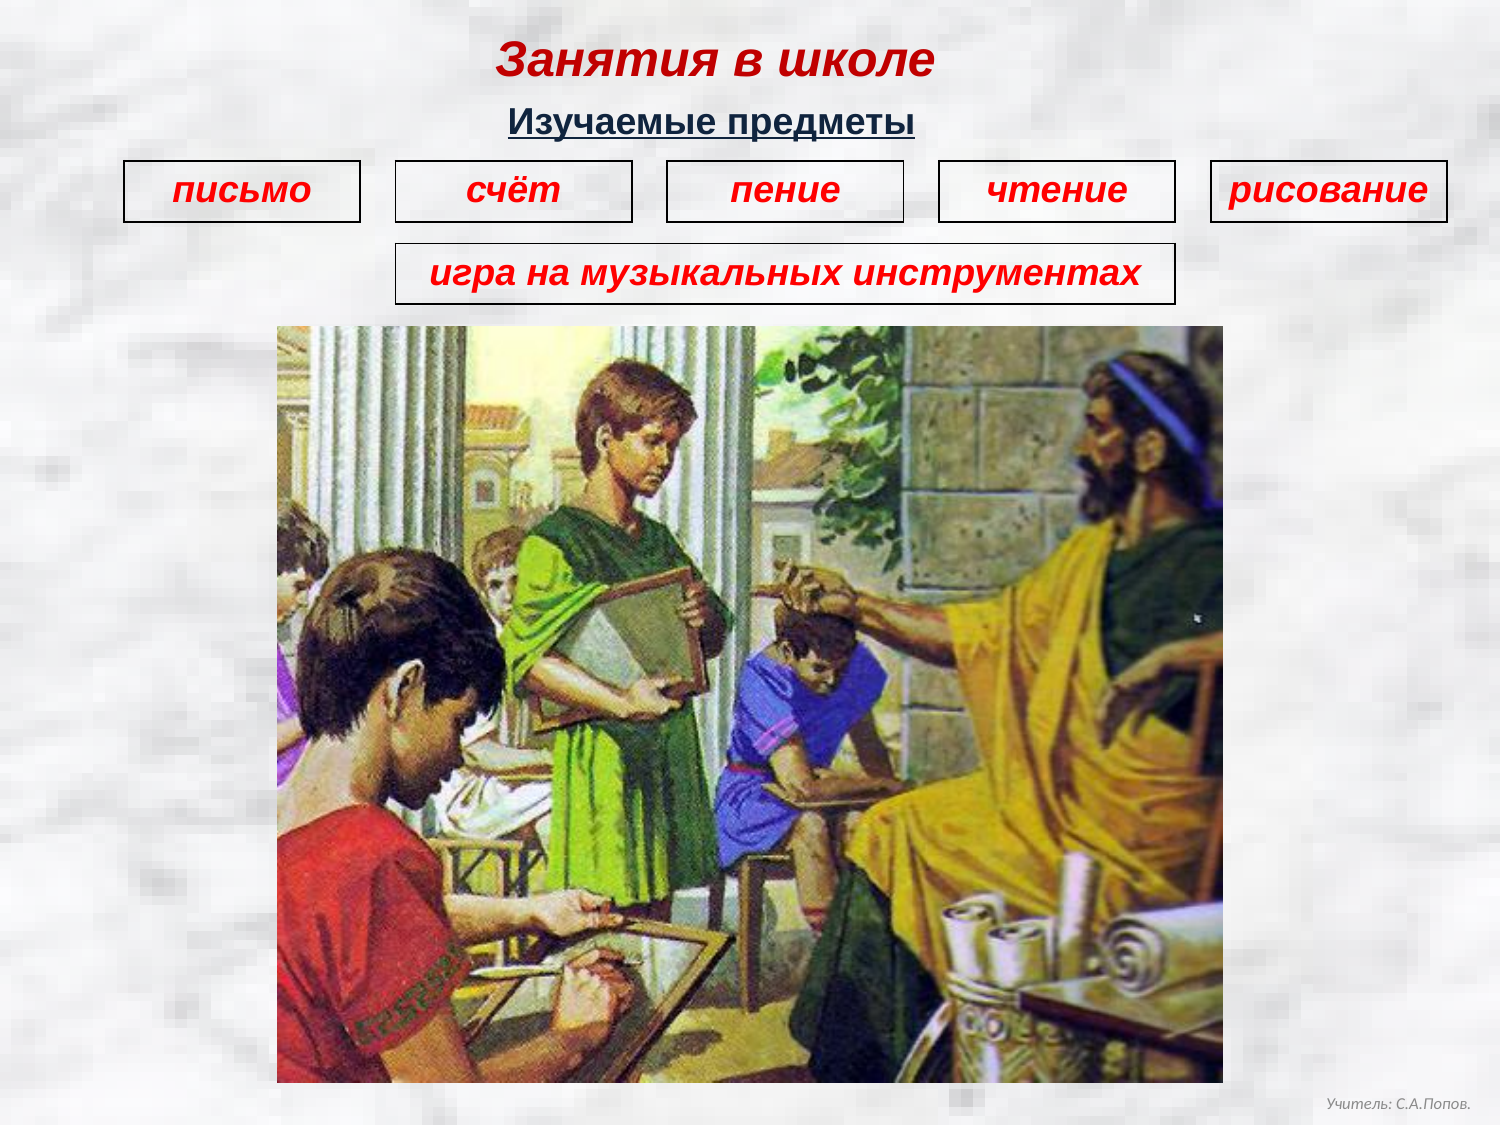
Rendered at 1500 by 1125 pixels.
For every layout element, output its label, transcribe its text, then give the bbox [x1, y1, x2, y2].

table_header рисование [1212, 162, 1446, 221]
footer Учитель: С.А.Попов. [1297, 1081, 1500, 1125]
table_header письмо [125, 162, 359, 221]
text_box Занятия в школе [480, 19, 951, 94]
table_header счёт [396, 162, 631, 221]
picture [277, 326, 1223, 1083]
table_header чтение [940, 162, 1174, 221]
table_header пение [668, 162, 903, 221]
table_header игра на музыкальных инструментах [396, 244, 1174, 303]
text_box Изучаемые предметы [492, 89, 931, 150]
